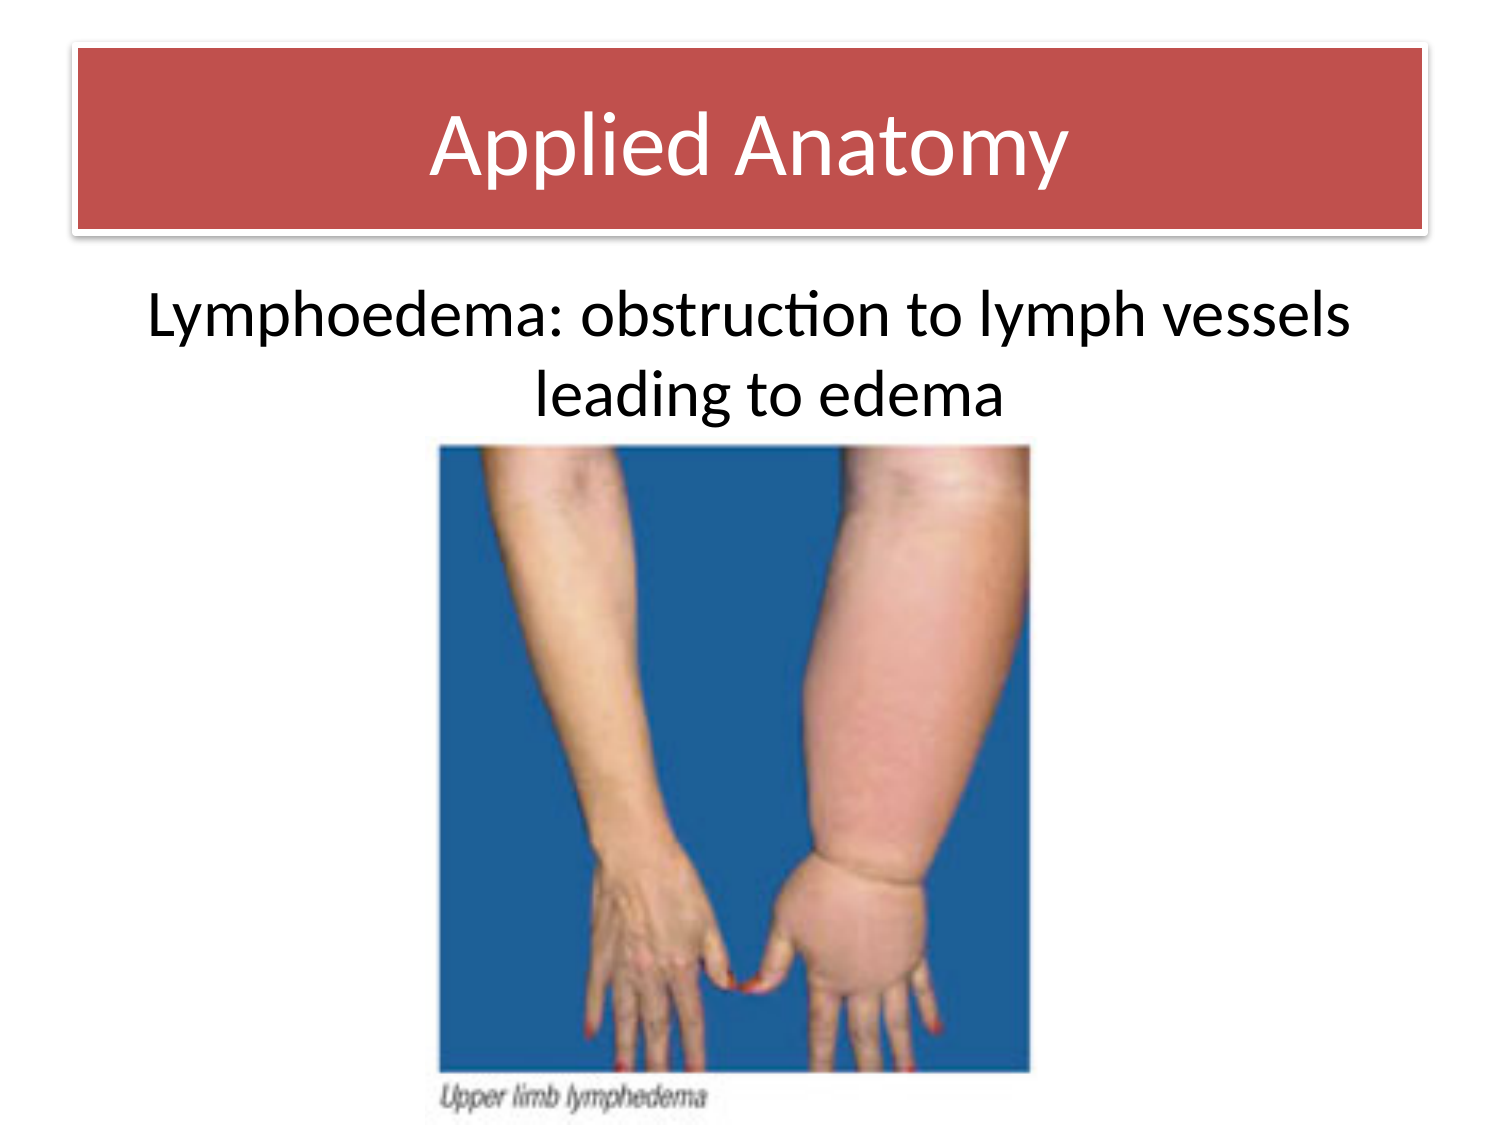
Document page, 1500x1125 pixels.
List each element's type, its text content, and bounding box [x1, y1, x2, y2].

title Applied Anatomy [72, 42, 1428, 236]
picture [424, 436, 1063, 1125]
list Lymphoedema: obstruction to lymph vessels leading to edema [75, 262, 1425, 1005]
